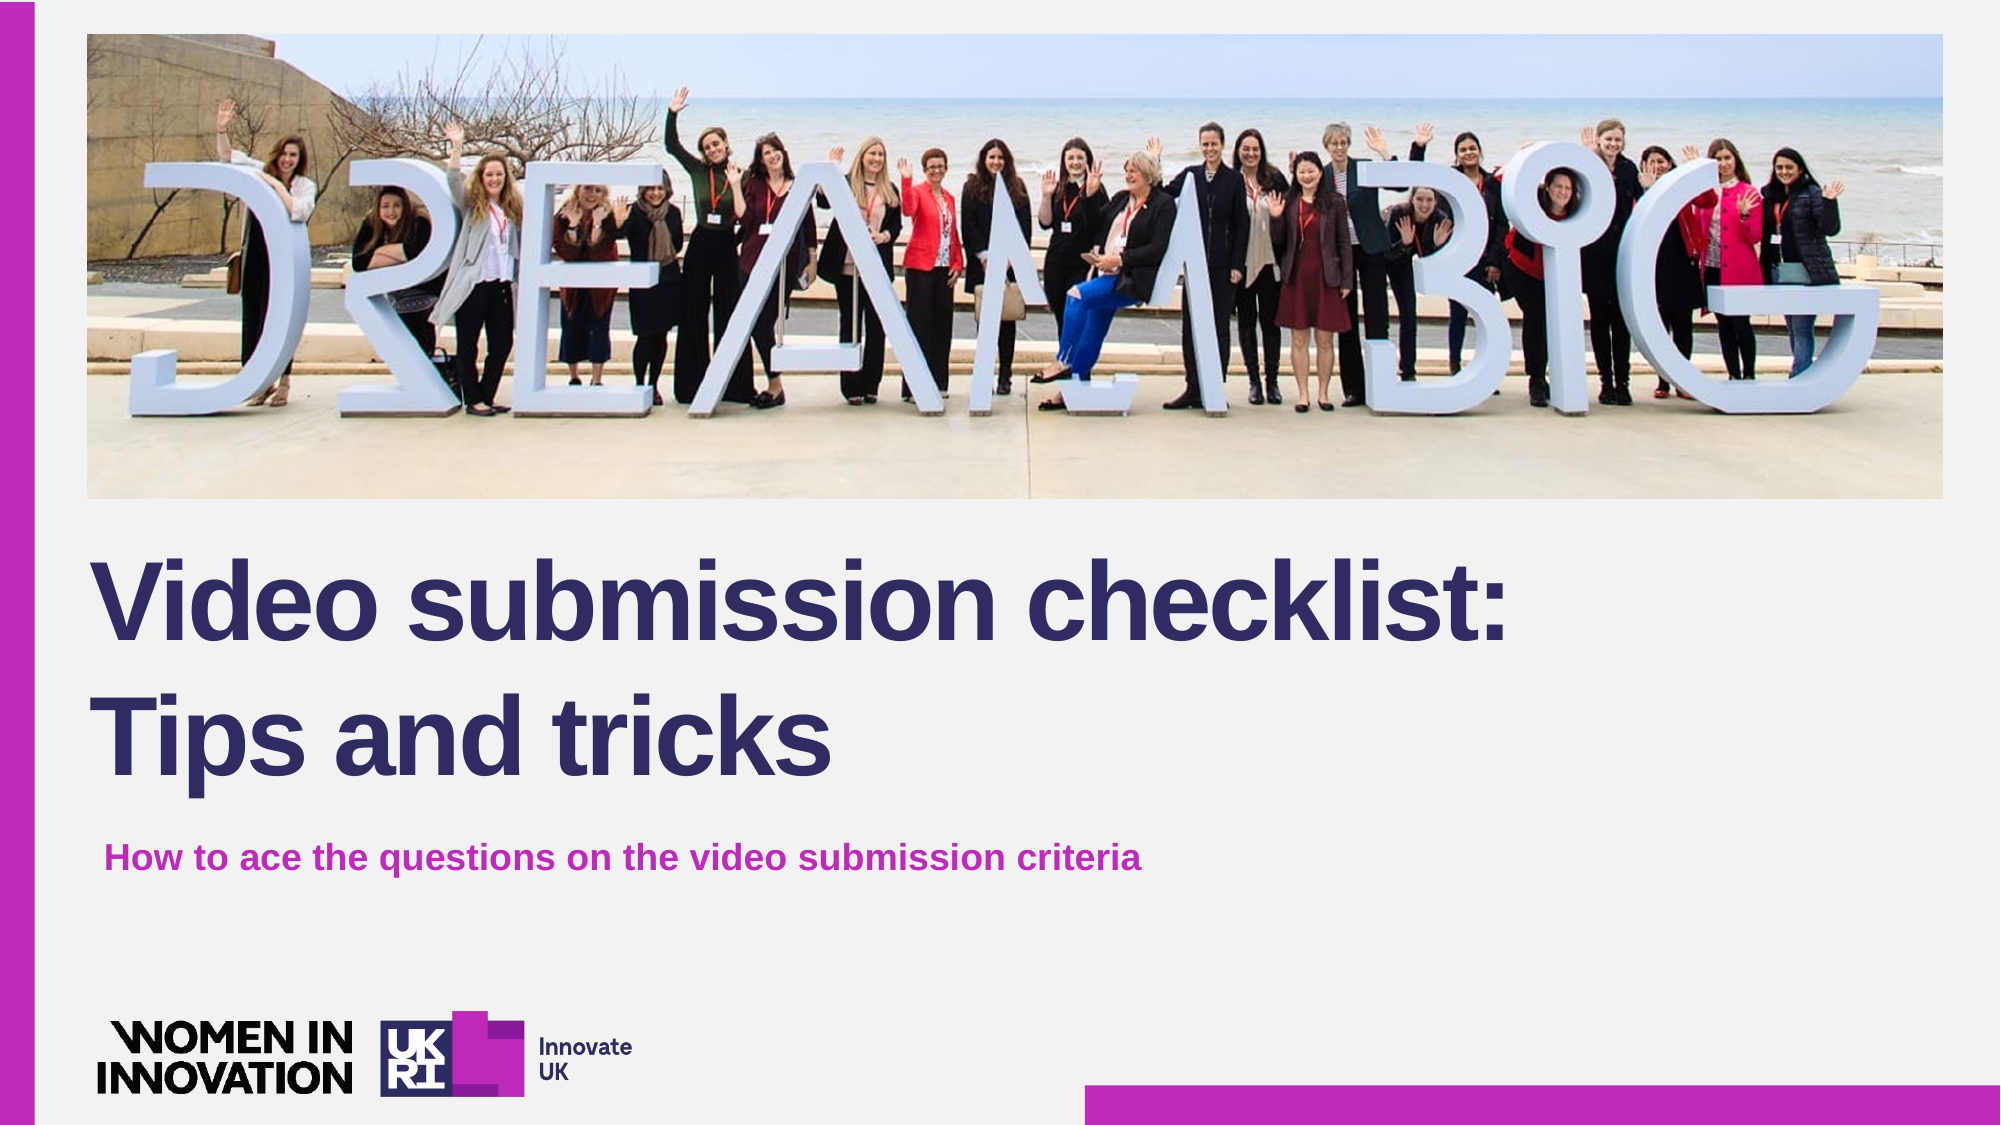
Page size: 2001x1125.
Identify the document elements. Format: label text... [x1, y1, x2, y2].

picture [87, 34, 1943, 499]
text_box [73, 1009, 632, 1110]
text_box [0, 1, 36, 1125]
list How to ace the questions on the video submission criteria [89, 832, 1321, 909]
text_box [1084, 1085, 2000, 1125]
title Video submission checklist: Tips and tricks [89, 503, 1704, 934]
